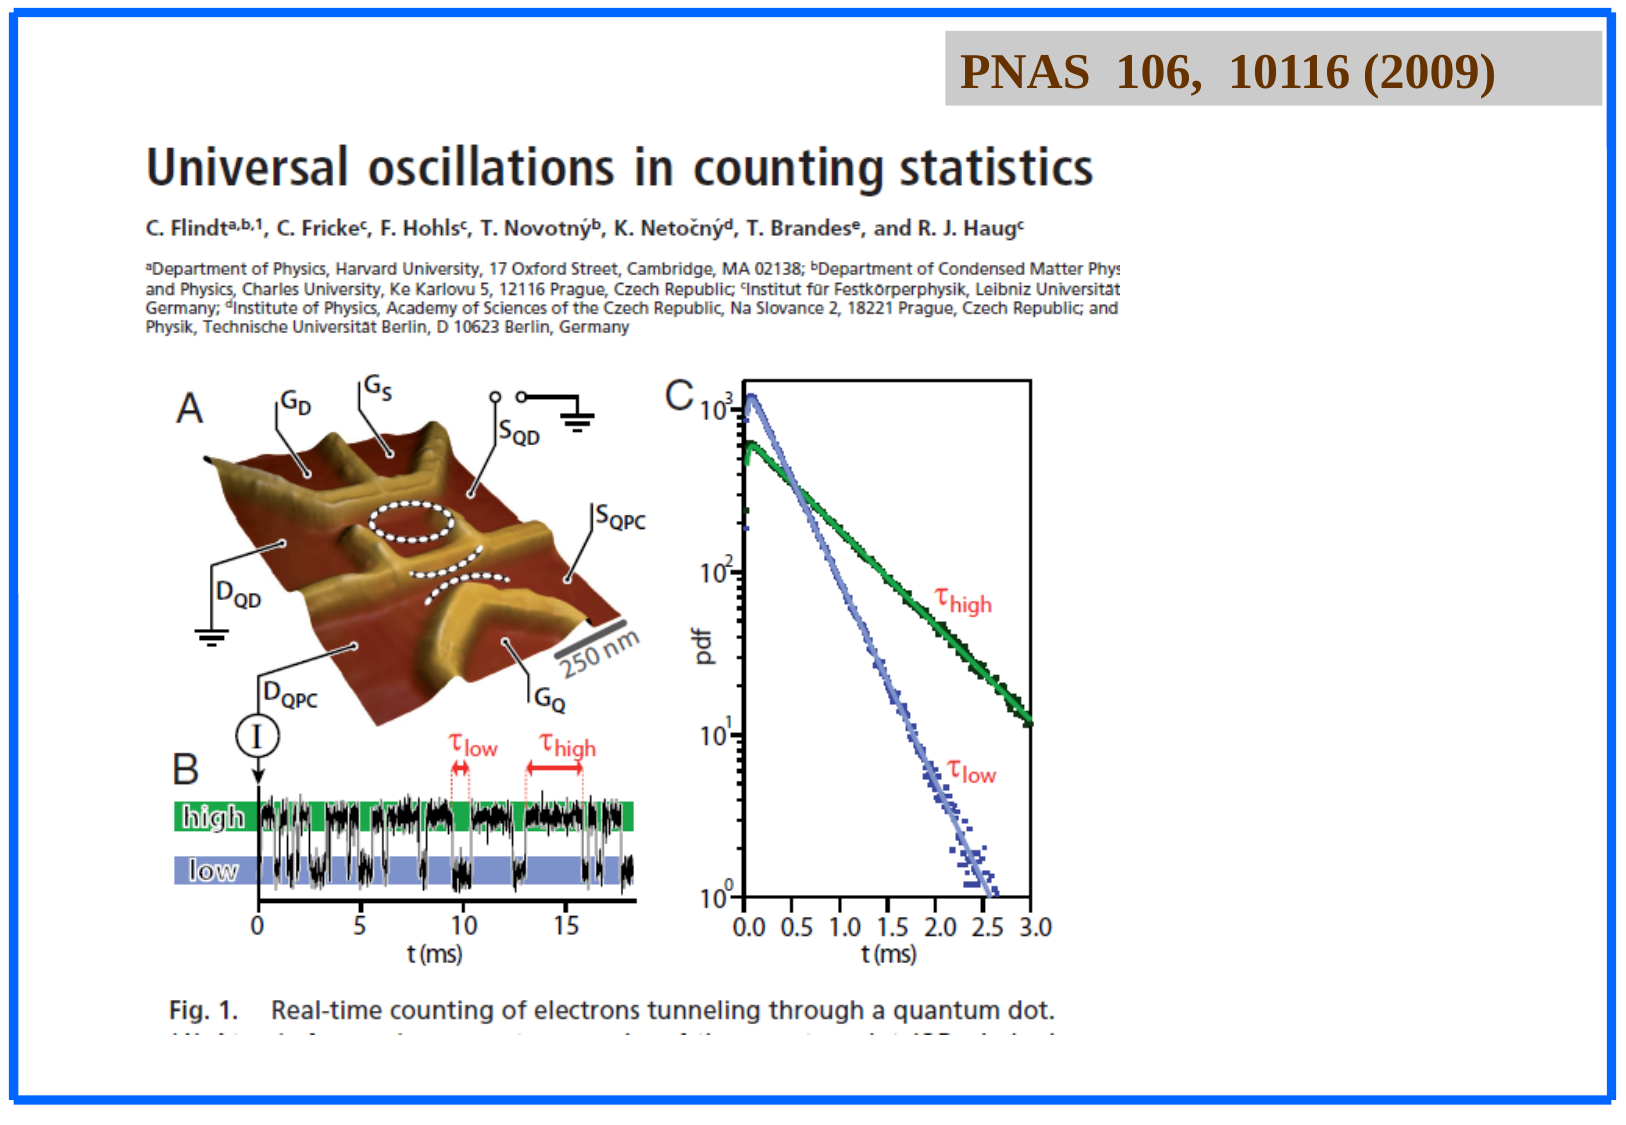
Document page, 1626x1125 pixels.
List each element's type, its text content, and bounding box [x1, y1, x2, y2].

text_box PNAS 106, 10116 (2009) [945, 30, 1603, 106]
picture [125, 111, 1120, 344]
picture [147, 348, 1085, 1035]
